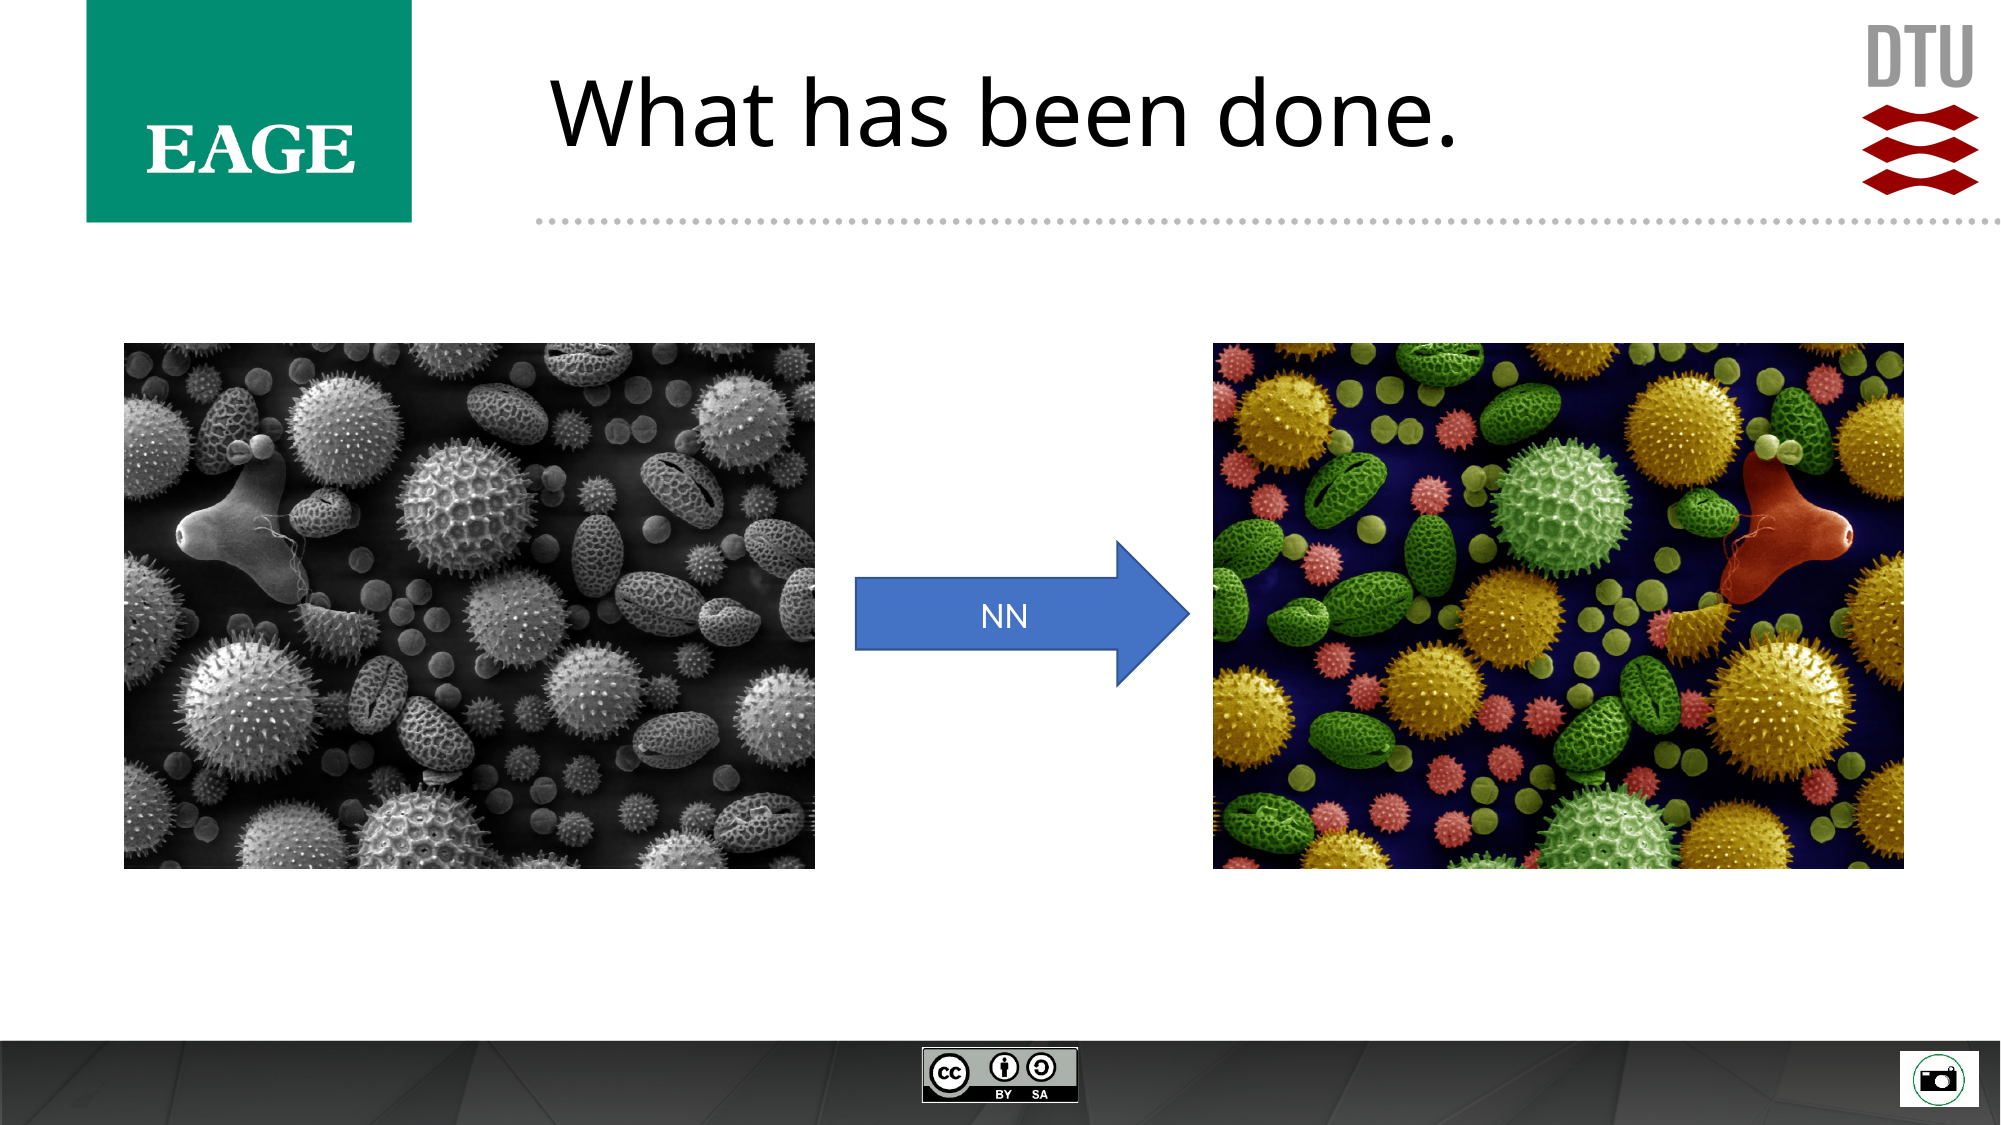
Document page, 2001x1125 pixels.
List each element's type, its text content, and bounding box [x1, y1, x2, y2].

text_box NN [854, 539, 1191, 688]
picture [0, 0, 2001, 1125]
title What has been done. [534, 59, 1863, 278]
